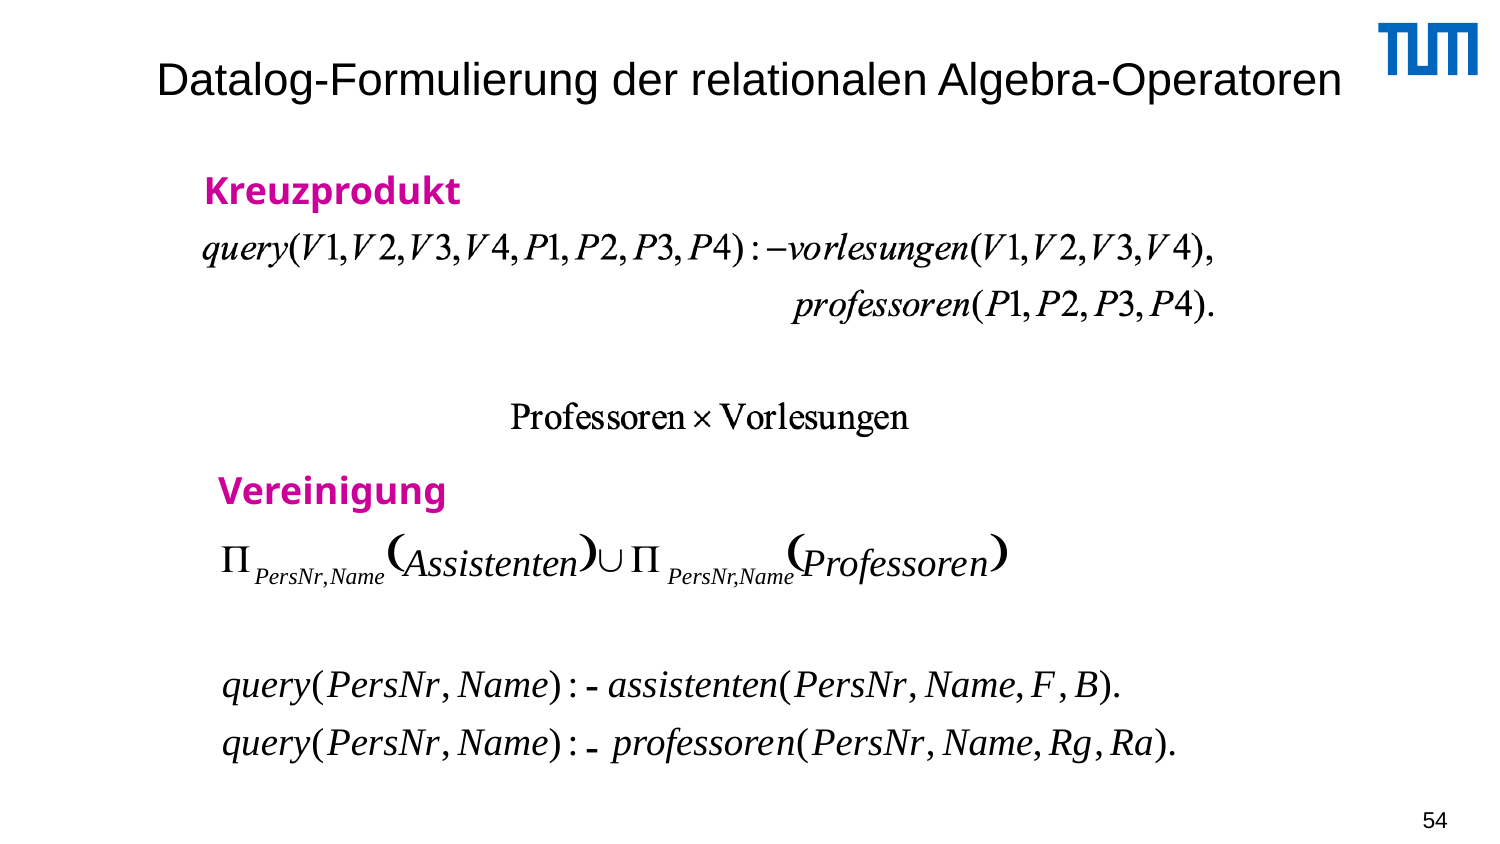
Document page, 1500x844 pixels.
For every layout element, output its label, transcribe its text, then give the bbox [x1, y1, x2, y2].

picture [187, 225, 1243, 444]
slide_number 54 [1111, 796, 1448, 842]
text_box Kreuzprodukt [188, 159, 477, 220]
title Datalog-Formulierung der relationalen Algebra-Operatoren [0, 0, 1500, 141]
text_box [215, 519, 1183, 771]
text_box Vereinigung [203, 459, 463, 520]
